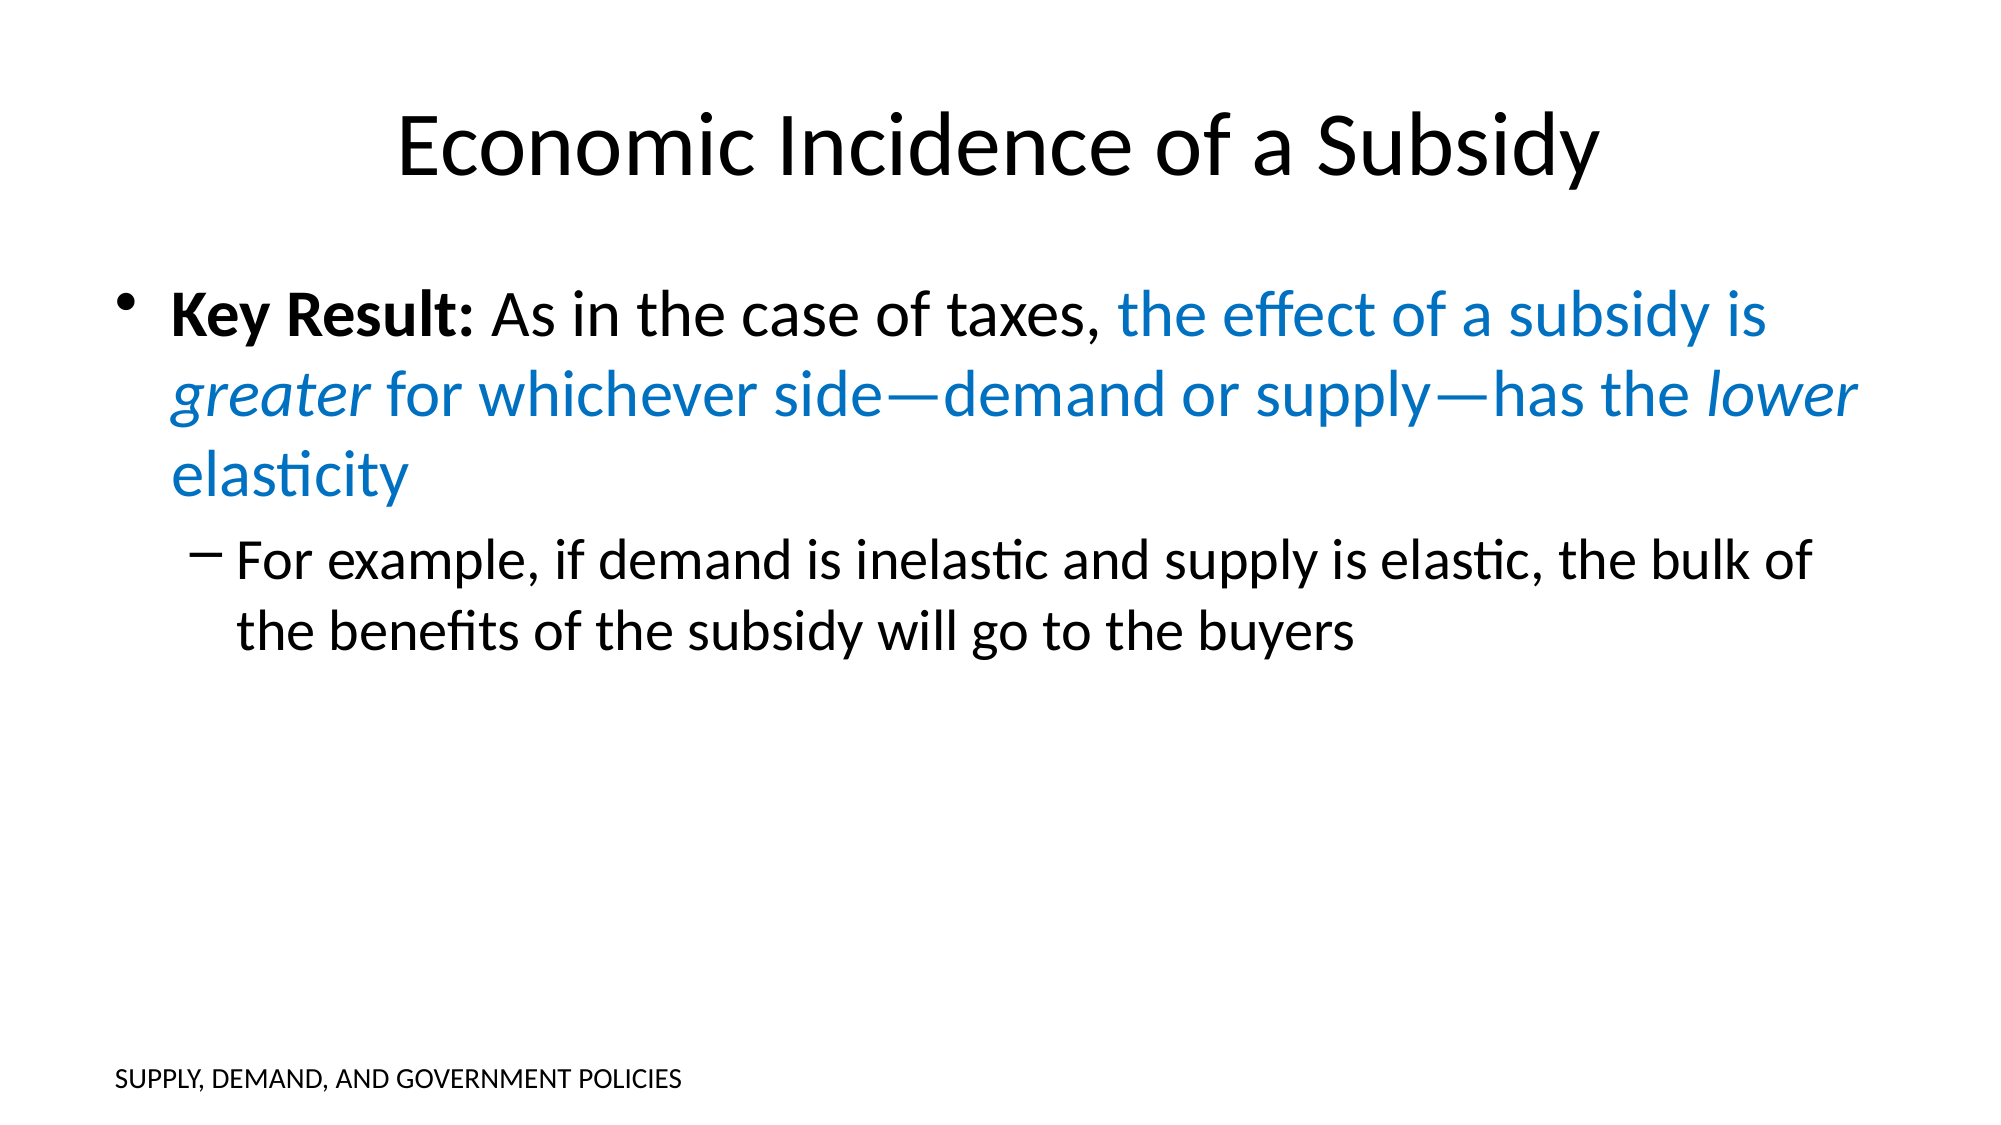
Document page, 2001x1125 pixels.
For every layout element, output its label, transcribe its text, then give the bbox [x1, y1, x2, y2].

footer SUPPLY, DEMAND, AND GOVERNMENT POLICIES [99, 1051, 851, 1112]
list Key Result: As in the case of taxes, the effect of a subsidy is greater for whichever side—demand or supply—has the lower elasticity For example, if demand is inelastic and supply is elastic, the bulk of the benefits of the subsidy will go to the buyers [99, 262, 1900, 1005]
title Economic Incidence of a Subsidy [99, 45, 1900, 233]
